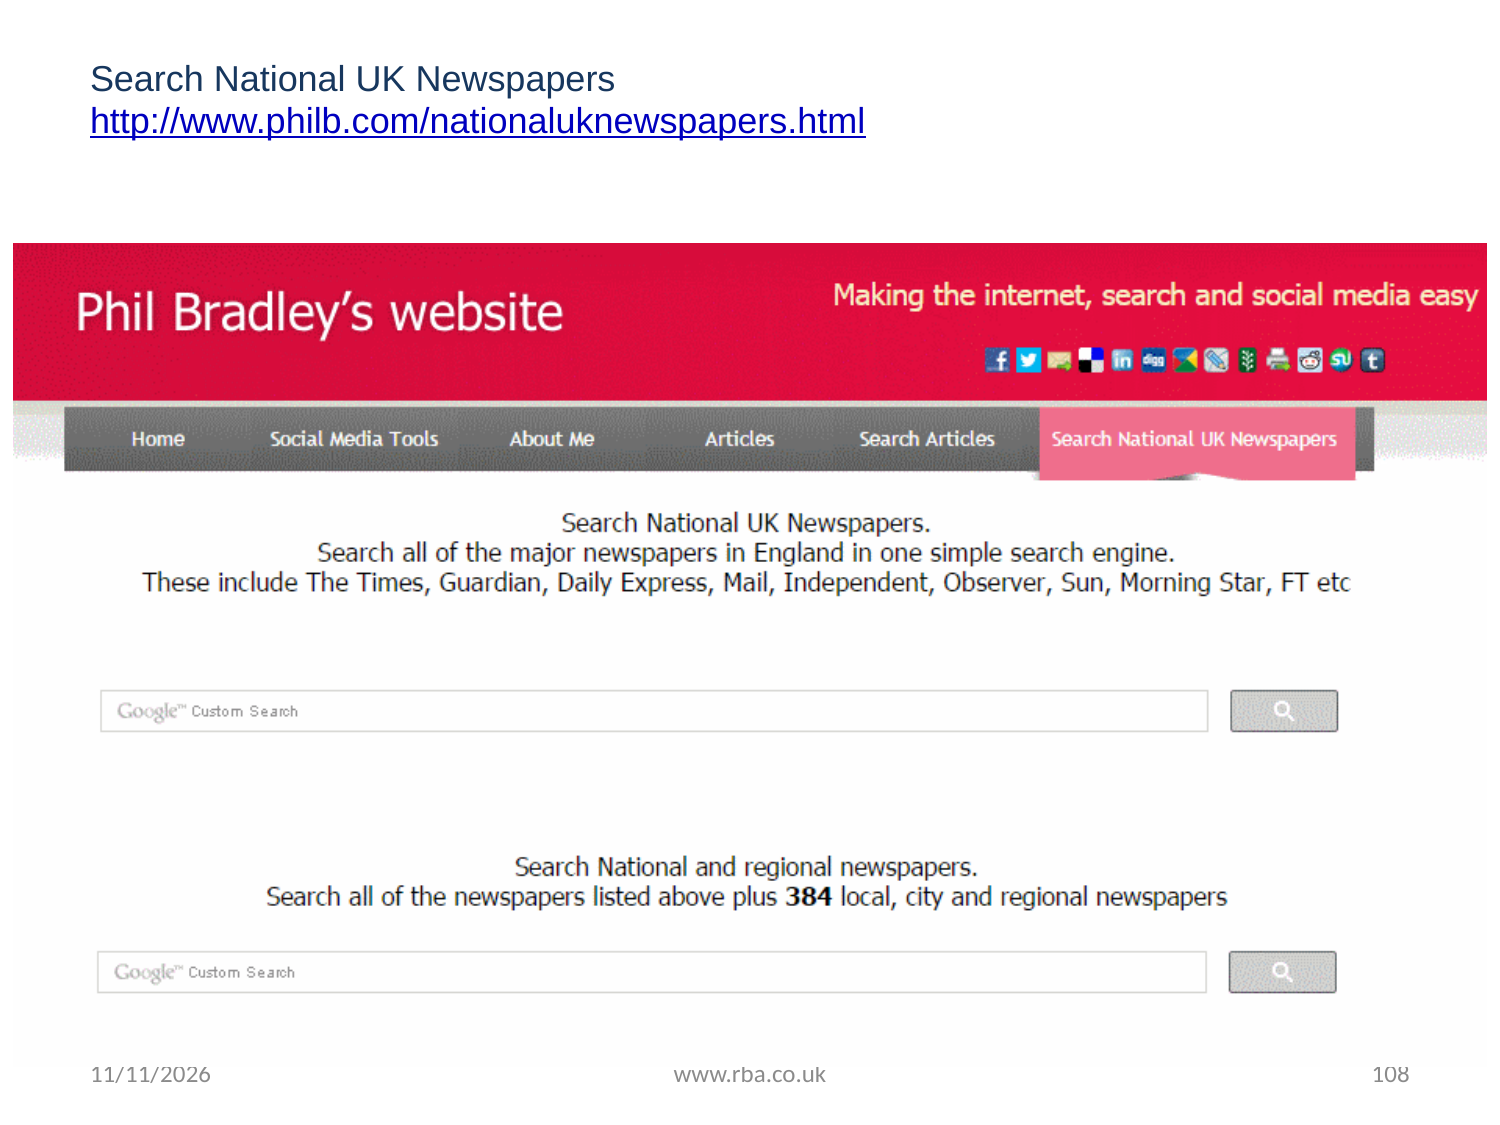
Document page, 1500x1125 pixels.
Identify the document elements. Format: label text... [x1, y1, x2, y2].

footer www.rba.co.uk [512, 1075, 988, 1103]
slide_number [75, 1075, 425, 1103]
slide_number 108 [1074, 1075, 1425, 1103]
title Search National UK Newspapers http://www.philb.com/nationaluknewspapers.html [75, 47, 1425, 149]
picture [12, 243, 1487, 1068]
